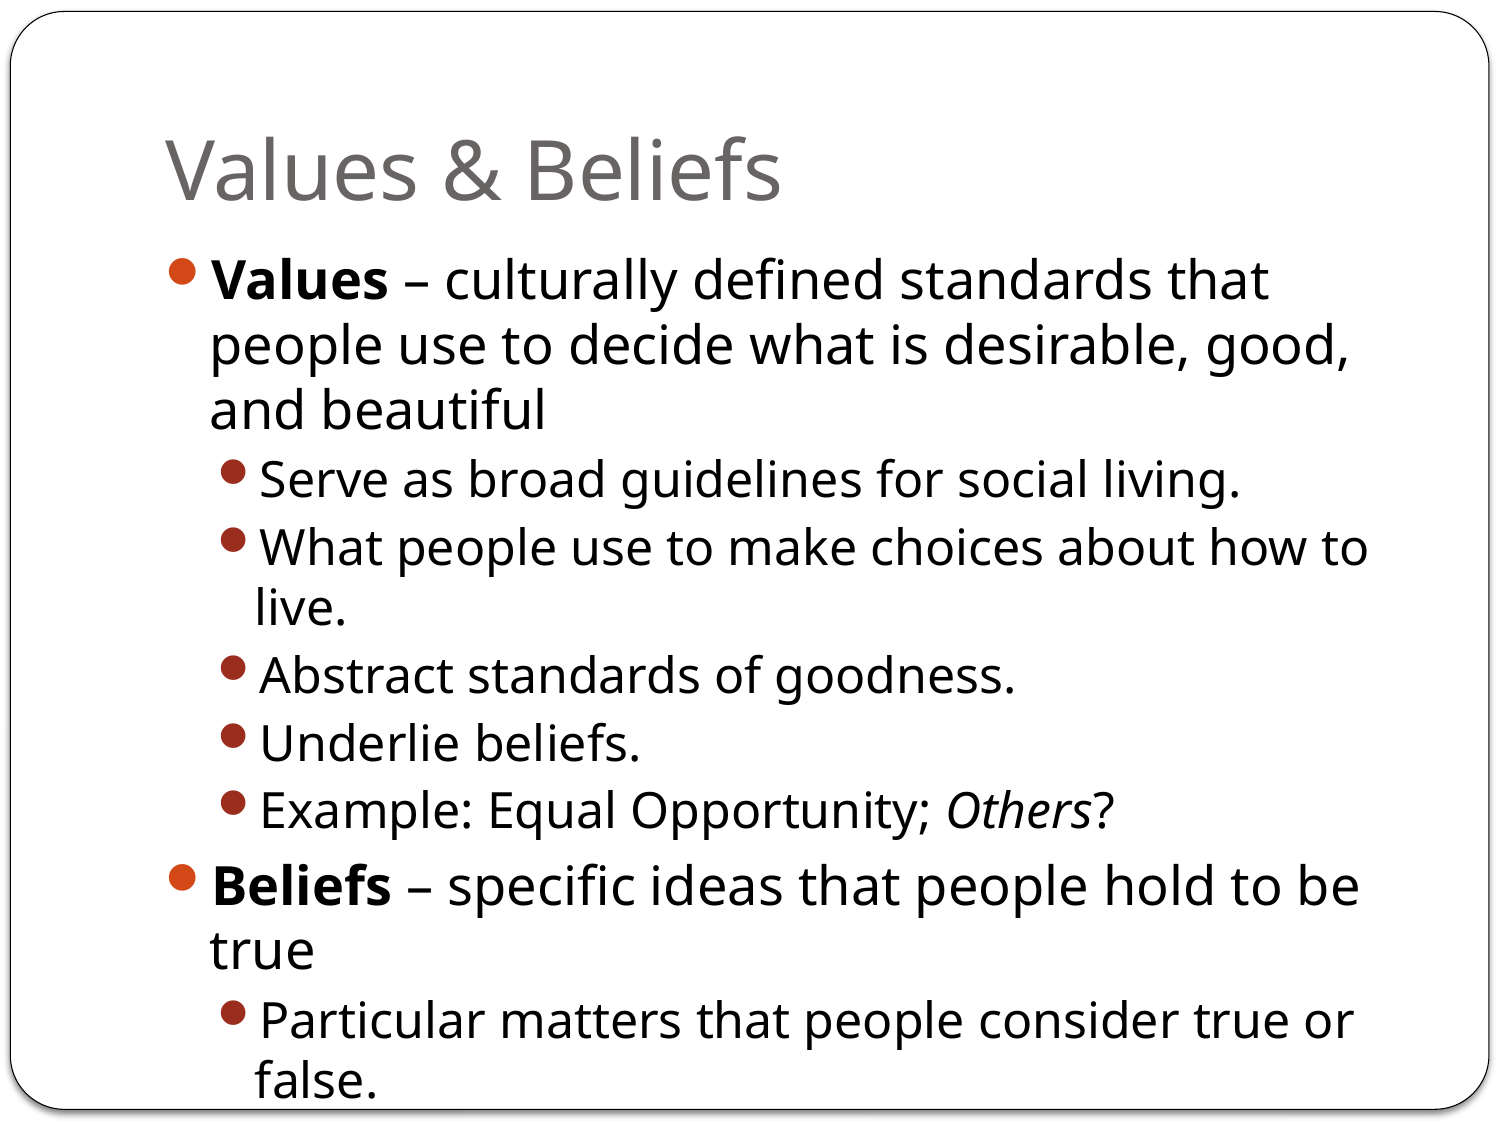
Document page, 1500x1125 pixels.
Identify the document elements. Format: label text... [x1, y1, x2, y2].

list Values – culturally defined standards that people use to decide what is desirable, good, and beautiful Serve as broad guidelines for social living. What people use to make choices about how to live. Abstract standards of goodness. Underlie beliefs. Example: Equal Opportunity; Others? Beliefs – specific ideas that people hold to be true Particular matters that people consider true or false. Example: Woman Could be President; Others? Few cultural values and beliefs are shared by everyone. [149, 237, 1426, 1038]
title Values & Beliefs [149, 44, 1426, 233]
